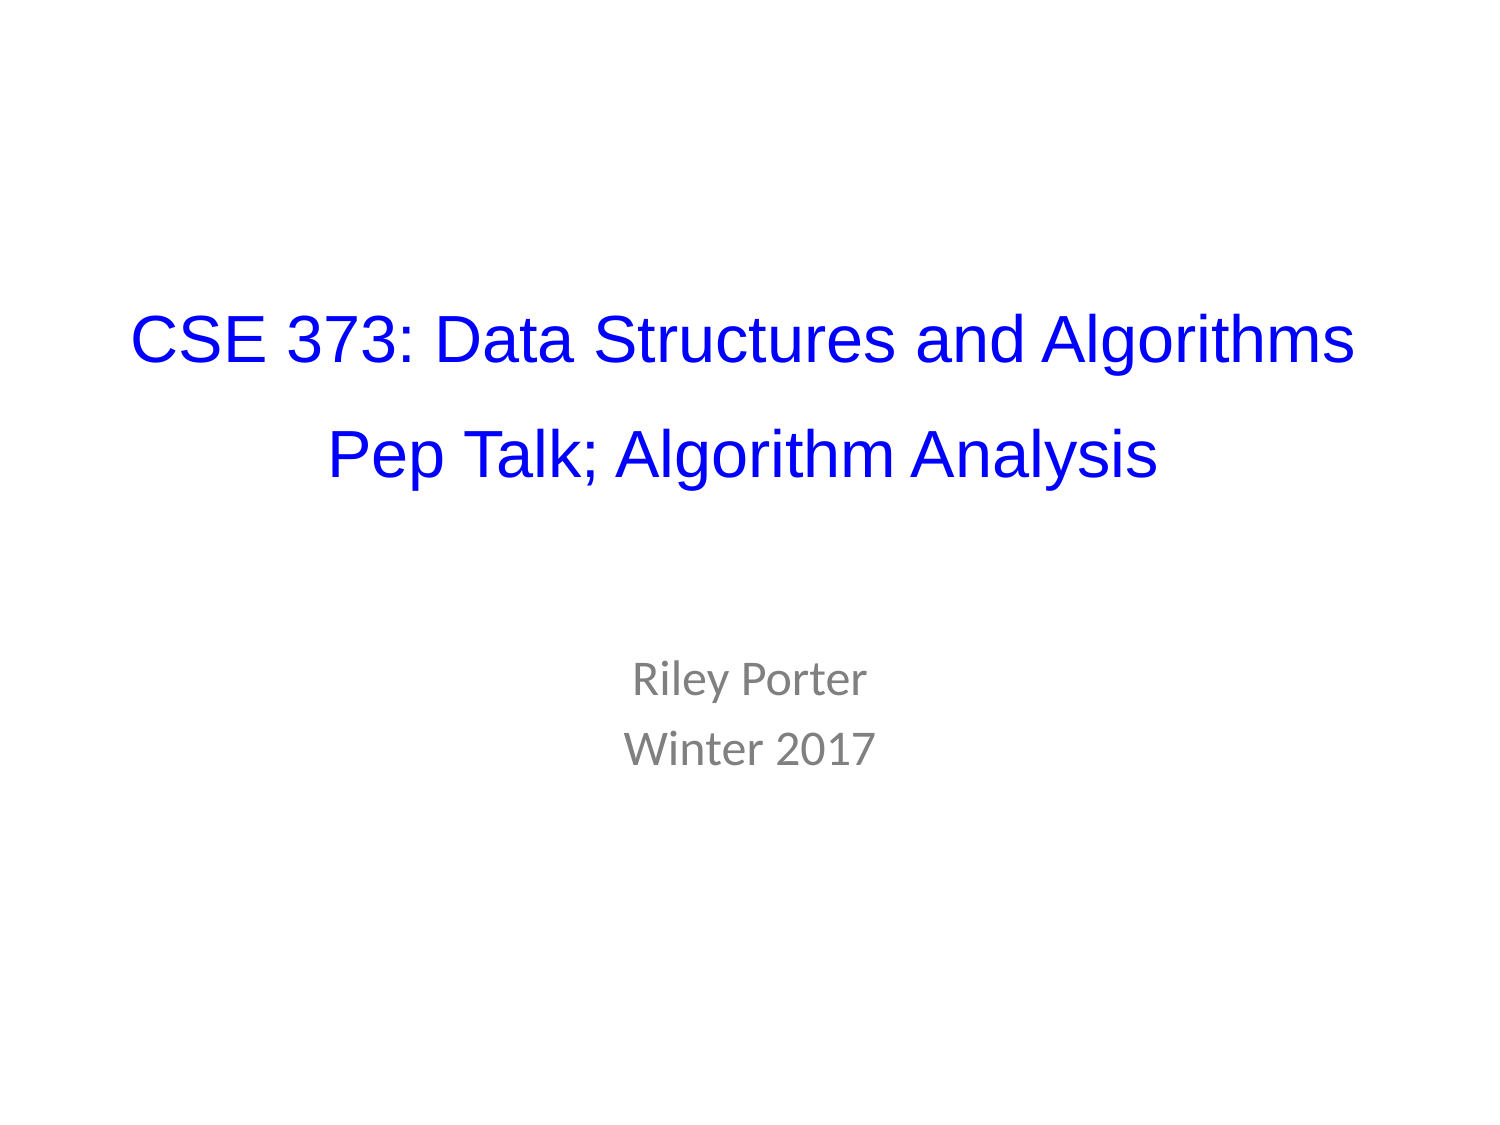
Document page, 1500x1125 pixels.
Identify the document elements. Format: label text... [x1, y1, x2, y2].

subtitle Riley Porter Winter 2017 [224, 637, 1276, 926]
title CSE 373: Data Structures and Algorithms Pep Talk; Algorithm Analysis [62, 199, 1426, 588]
